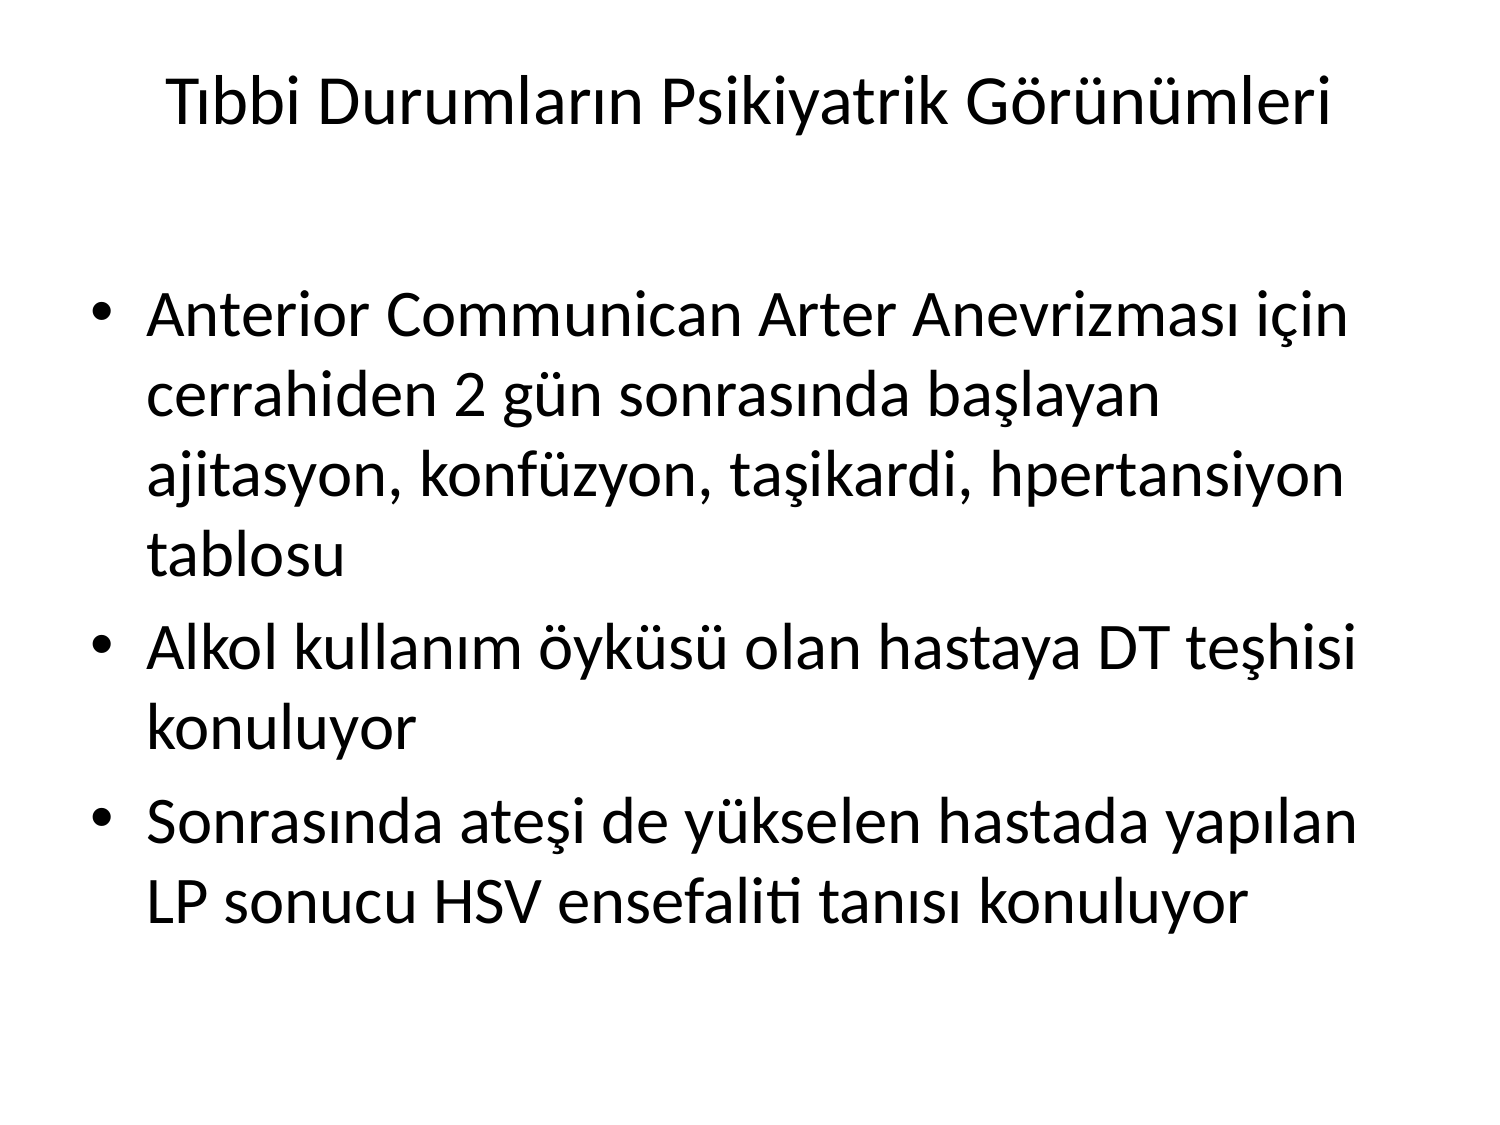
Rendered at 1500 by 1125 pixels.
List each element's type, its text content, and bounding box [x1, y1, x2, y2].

list Anterior Communican Arter Anevrizması için cerrahiden 2 gün sonrasında başlayan ajitasyon, konfüzyon, taşikardi, hpertansiyon tablosu Alkol kullanım öyküsü olan hastaya DT teşhisi konuluyor Sonrasında ateşi de yükselen hastada yapılan LP sonucu HSV ensefaliti tanısı konuluyor [75, 262, 1425, 1005]
title Tıbbi Durumların Psikiyatrik Görünümleri [75, 45, 1425, 233]
